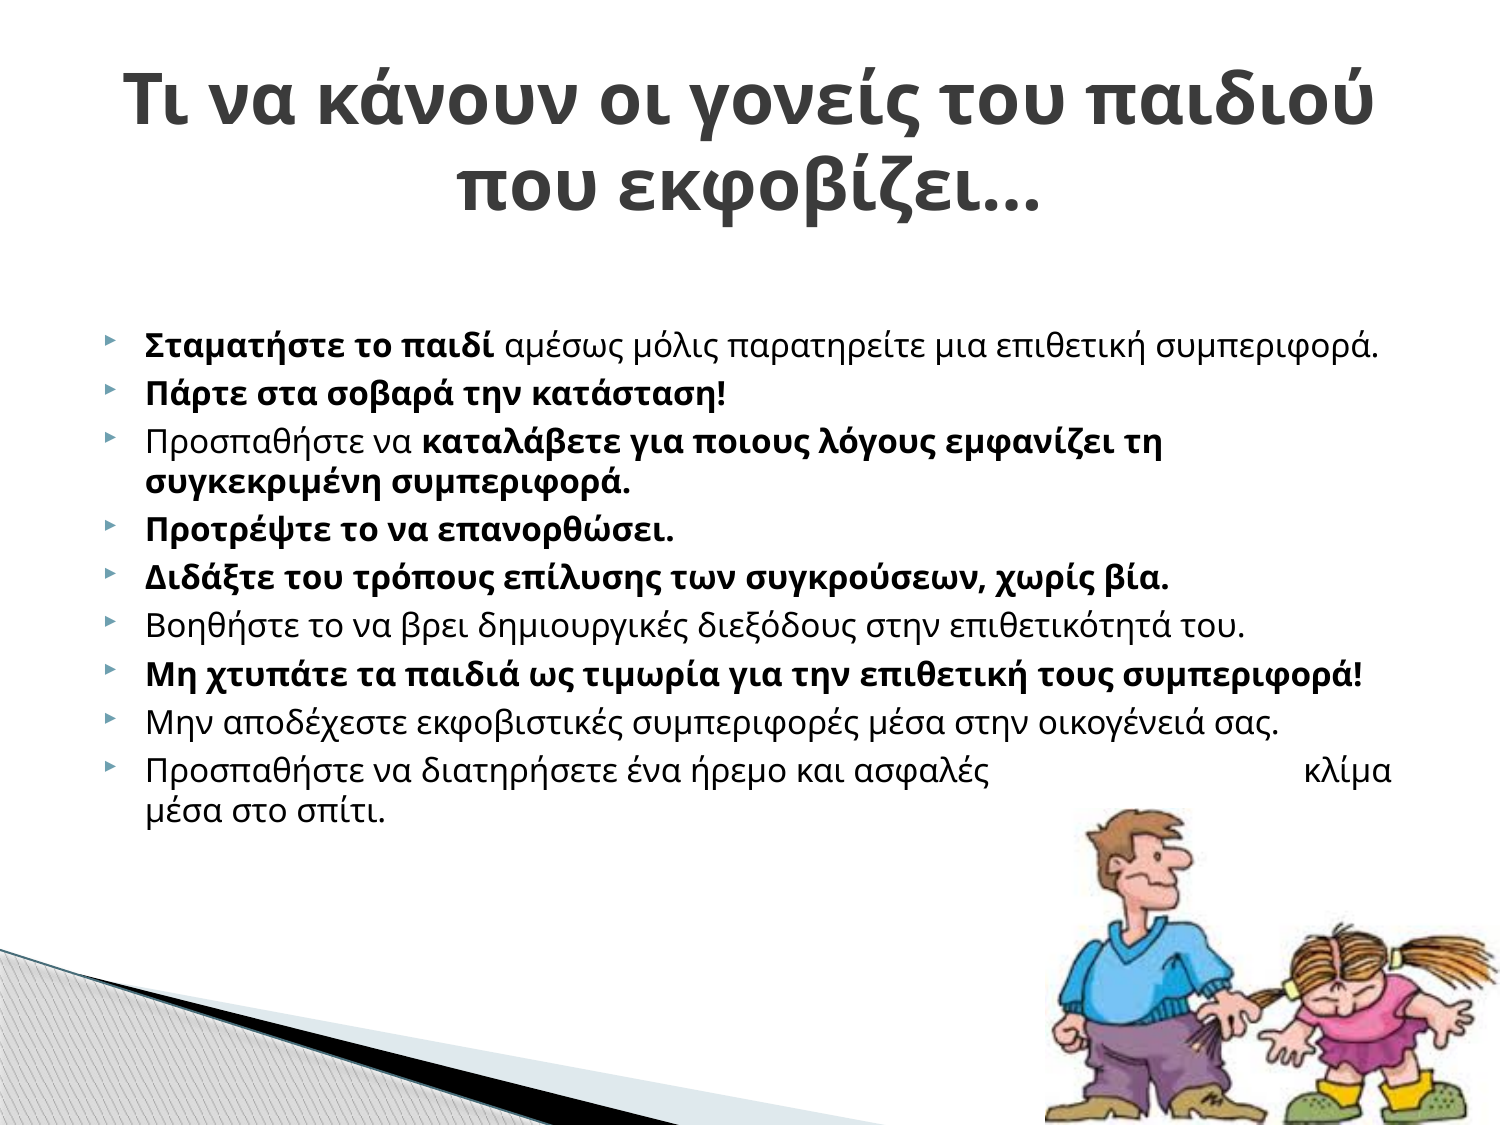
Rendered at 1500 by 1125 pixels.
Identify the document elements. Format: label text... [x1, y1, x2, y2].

list Σταματήστε το παιδί αμέσως μόλις παρατηρείτε μια επιθετική συμπεριφορά. Πάρτε στα σοβαρά την κατάσταση! Προσπαθήστε να καταλάβετε για ποιους λόγους εμφανίζει τη συγκεκριμένη συμπεριφορά. Προτρέψτε το να επανορθώσει. Διδάξτε του τρόπους επίλυσης των συγκρούσεων, χωρίς βία. Βοηθήστε το να βρει δημιουργικές διεξόδους στην επιθετικότητά του. Μη χτυπάτε τα παιδιά ως τιμωρία για την επιθετική τους συμπεριφορά! Μην αποδέχεστε εκφοβιστικές συμπεριφορές μέσα στην οικογένειά σας. Προσπαθήστε να διατηρήσετε ένα ήρεμο και ασφαλές κλίμα μέσα στο σπίτι. [70, 316, 1421, 1059]
picture [1045, 808, 1500, 1125]
title Τι να κάνουν οι γονείς του παιδιού που εκφοβίζει… [75, 45, 1425, 233]
